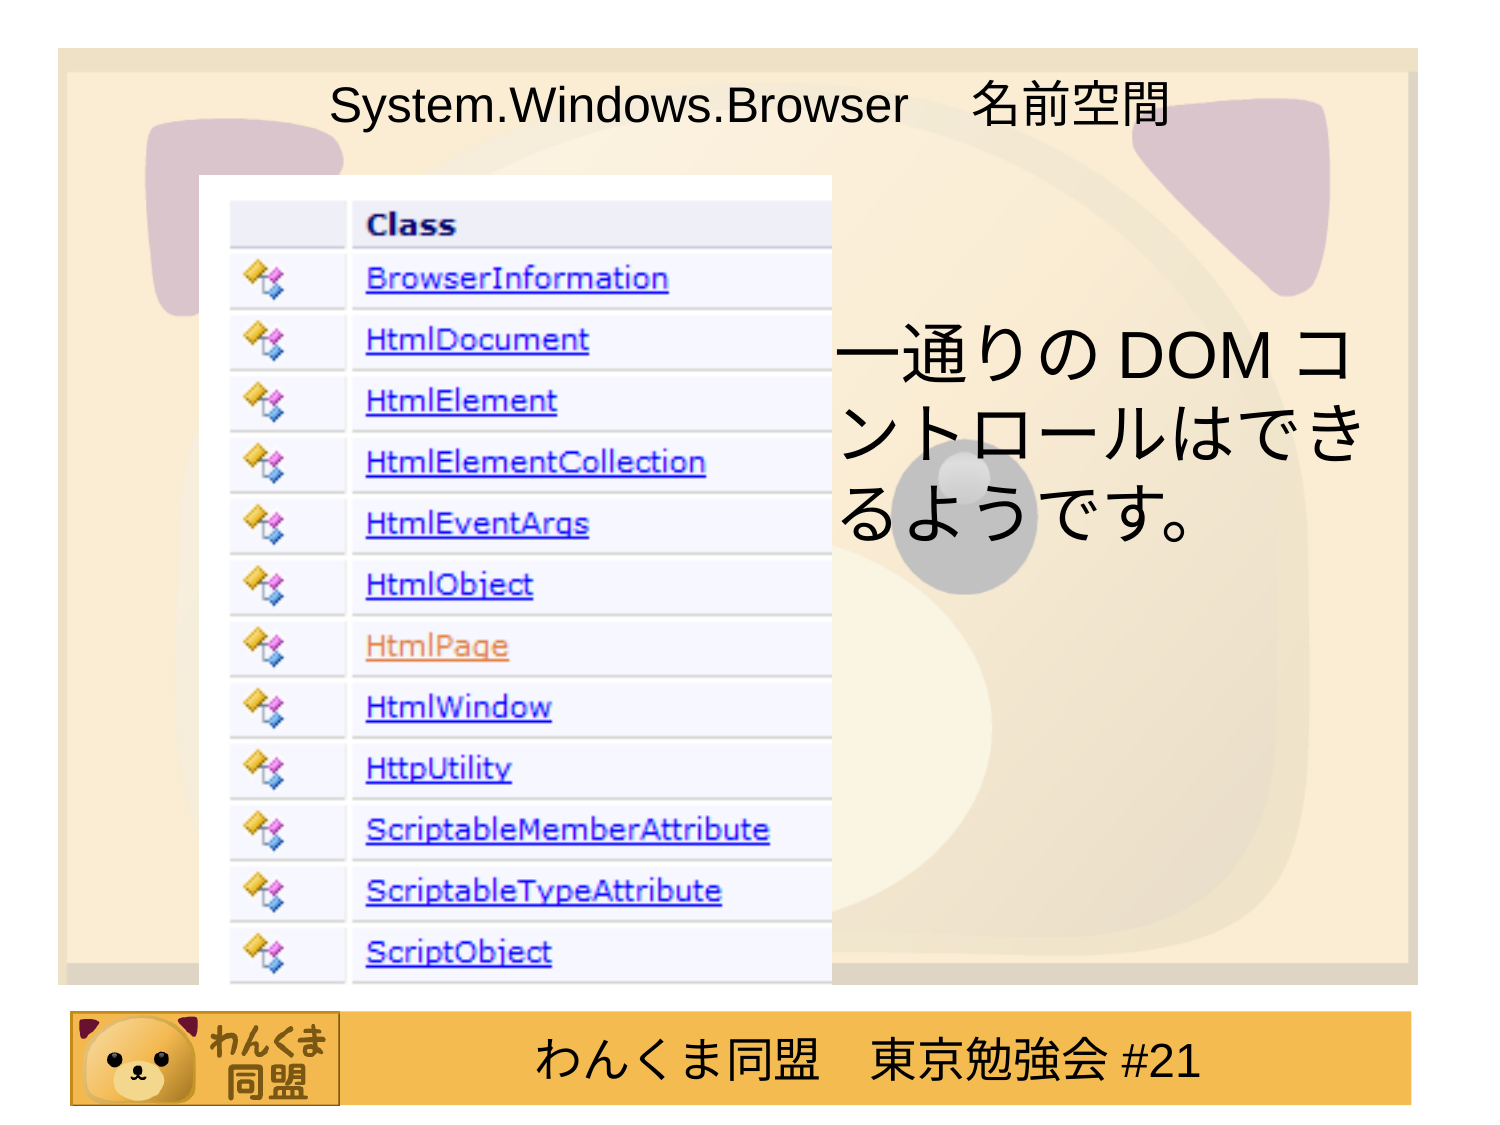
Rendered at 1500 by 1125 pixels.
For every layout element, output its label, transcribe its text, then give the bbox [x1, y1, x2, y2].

title System.Windows.Browser 名前空間 [74, 44, 1426, 162]
text_box 一通りのDOMコントロールはできるようです。 [838, 304, 1395, 560]
picture [70, 1011, 340, 1106]
picture [58, 48, 1418, 1006]
